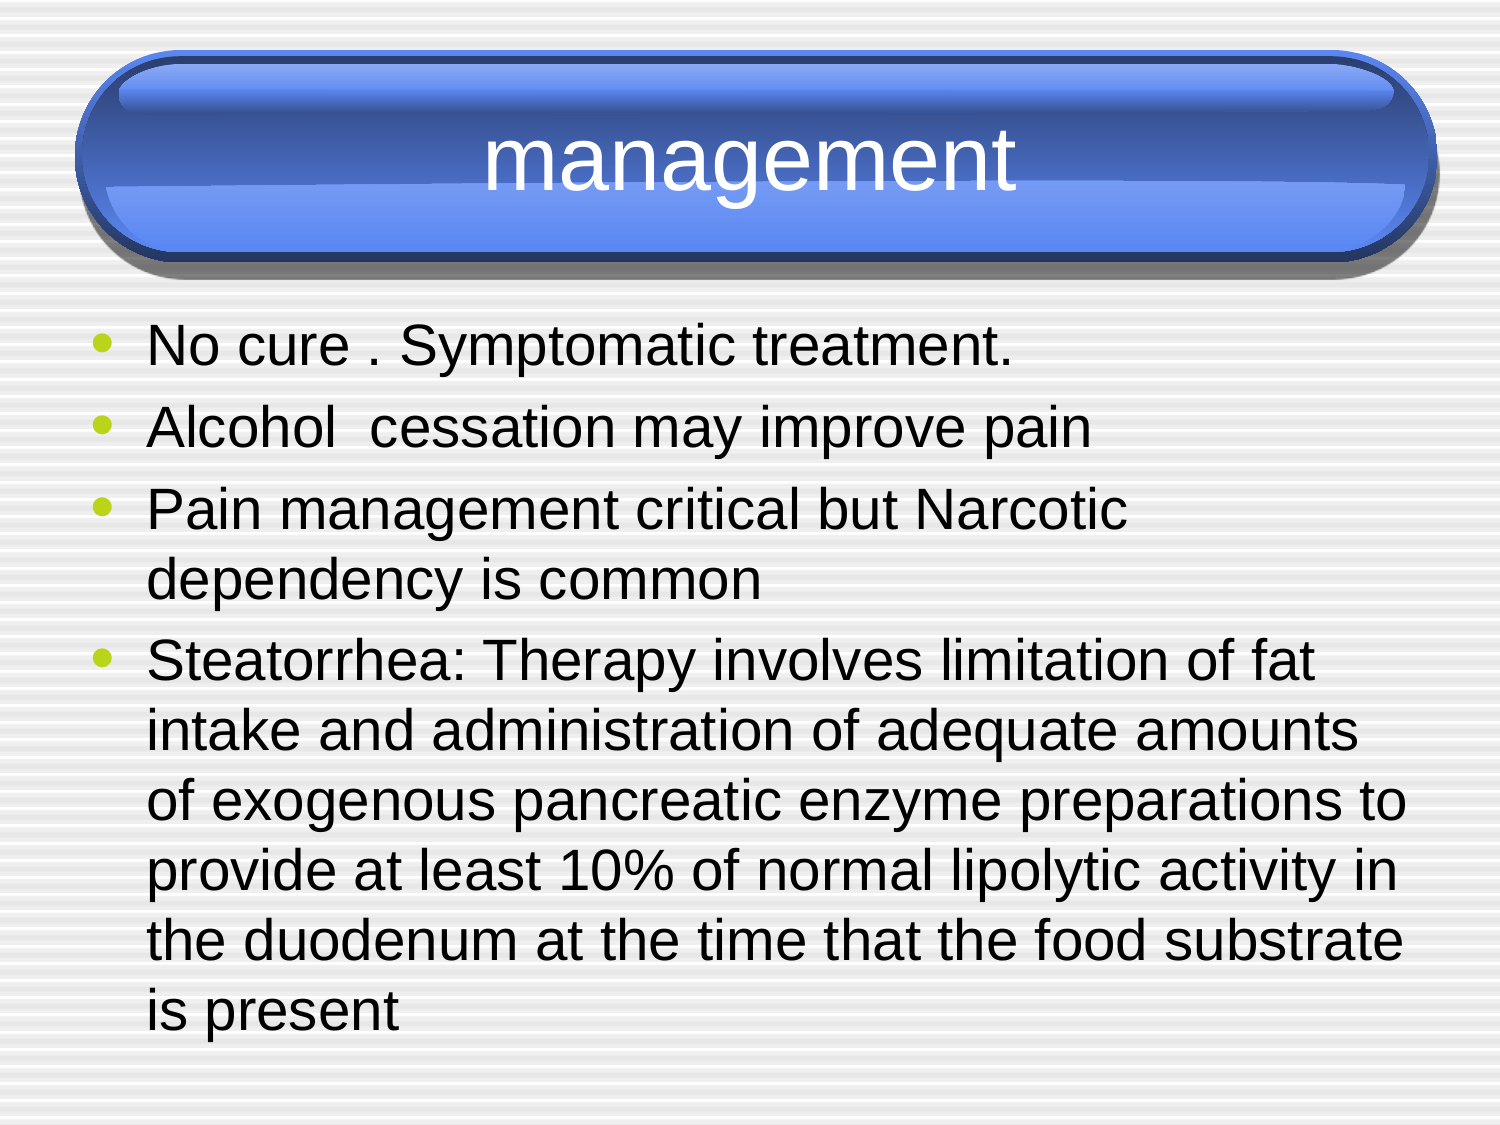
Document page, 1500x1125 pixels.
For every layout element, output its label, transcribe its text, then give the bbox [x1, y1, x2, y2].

title management [112, 60, 1388, 248]
picture [0, 0, 1500, 1125]
list No cure . Symptomatic treatment. Alcohol cessation may improve pain Pain management critical but Narcotic dependency is common Steatorrhea: Therapy involves limitation of fat intake and administration of adequate amounts of exogenous pancreatic enzyme preparations to provide at least 10% of normal lipolytic activity in the duodenum at the time that the food substrate is present [75, 299, 1438, 1000]
